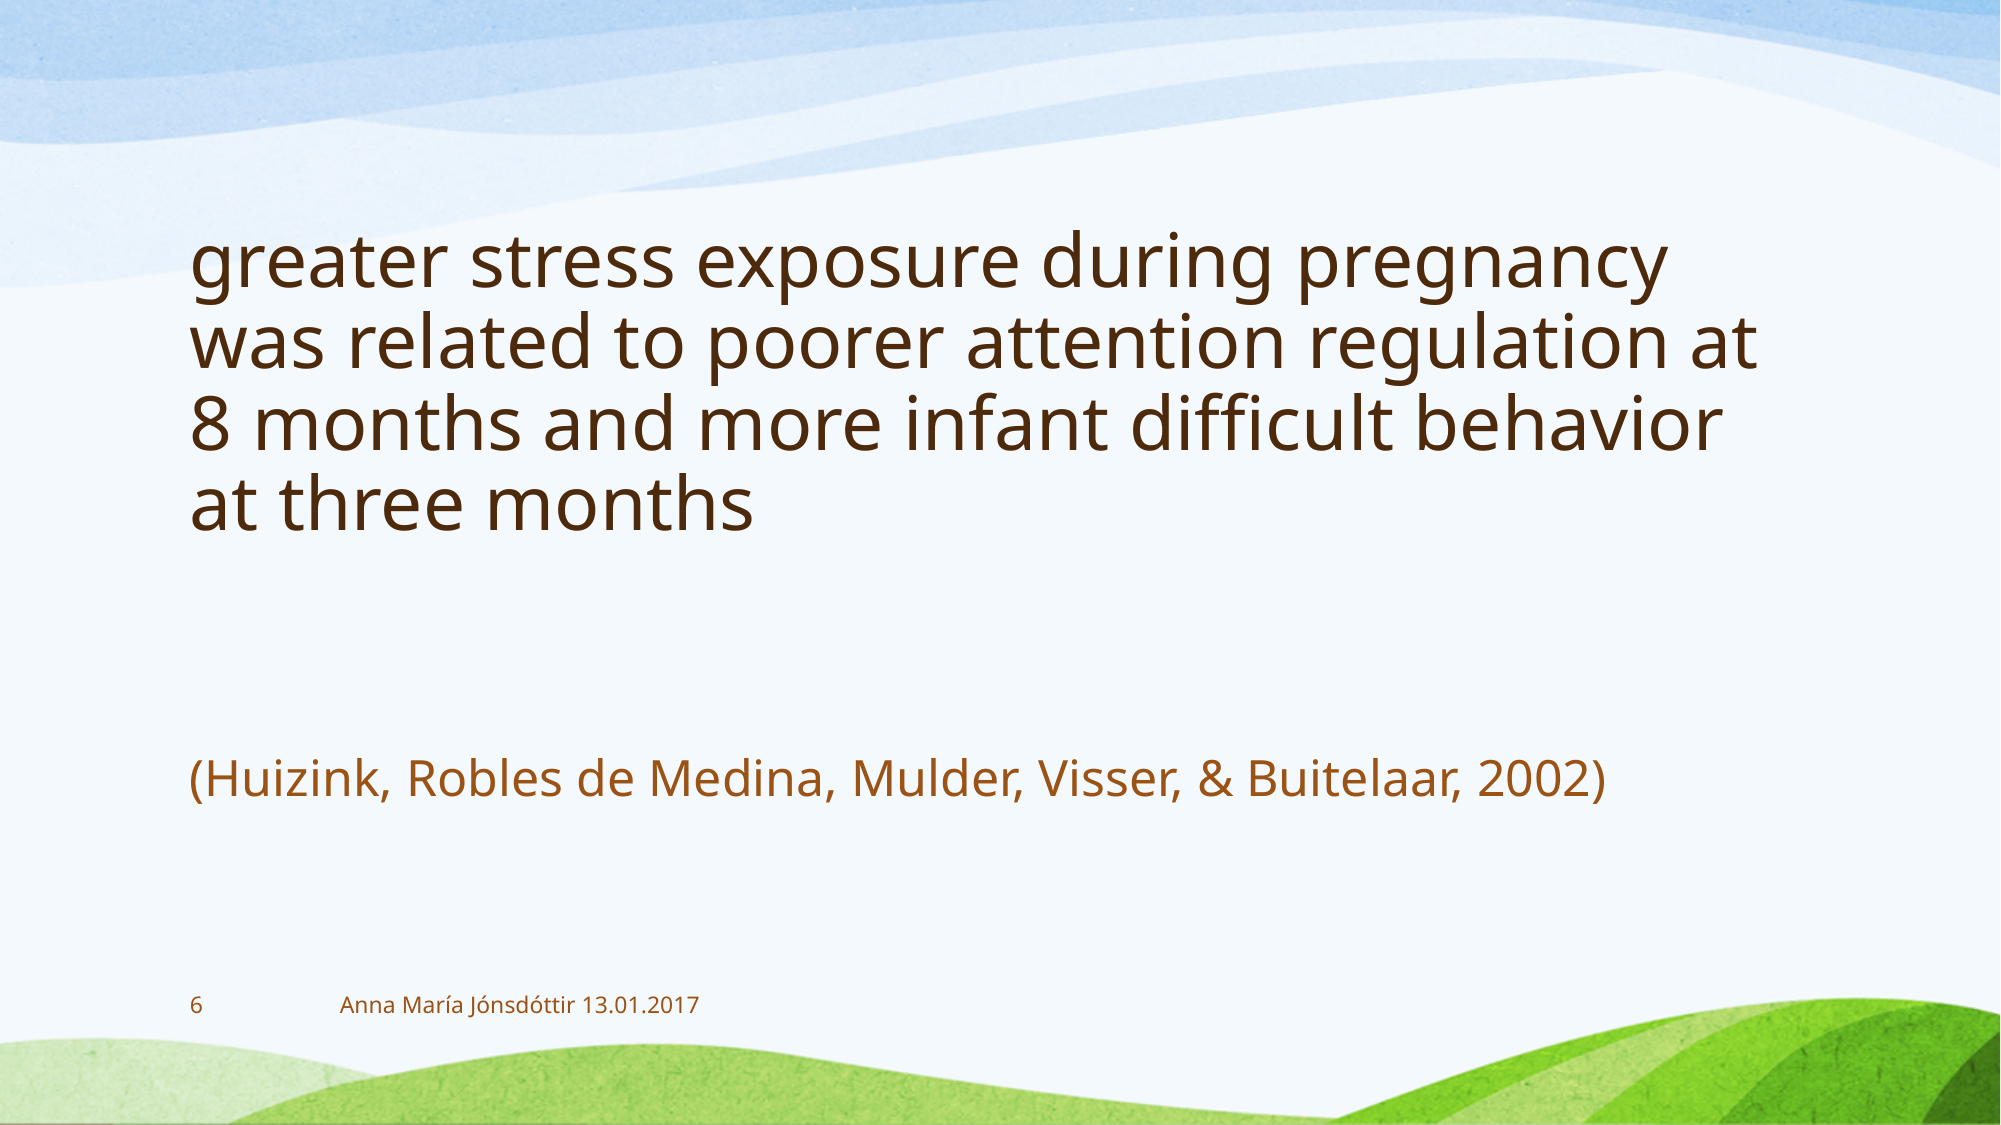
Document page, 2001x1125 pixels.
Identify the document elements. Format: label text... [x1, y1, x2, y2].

picture [0, 0, 2001, 1125]
footer Anna María Jónsdóttir 13.01.2017 [324, 987, 1300, 1025]
title greater stress exposure during pregnancy was related to poorer attention regulation at 8 months and more infant difficult behavior at three months [174, 96, 1825, 555]
list (Huizink, Robles de Medina, Mulder, Visser, & Buitelaar, 2002) [174, 738, 1825, 982]
slide_number 6 [174, 987, 300, 1025]
